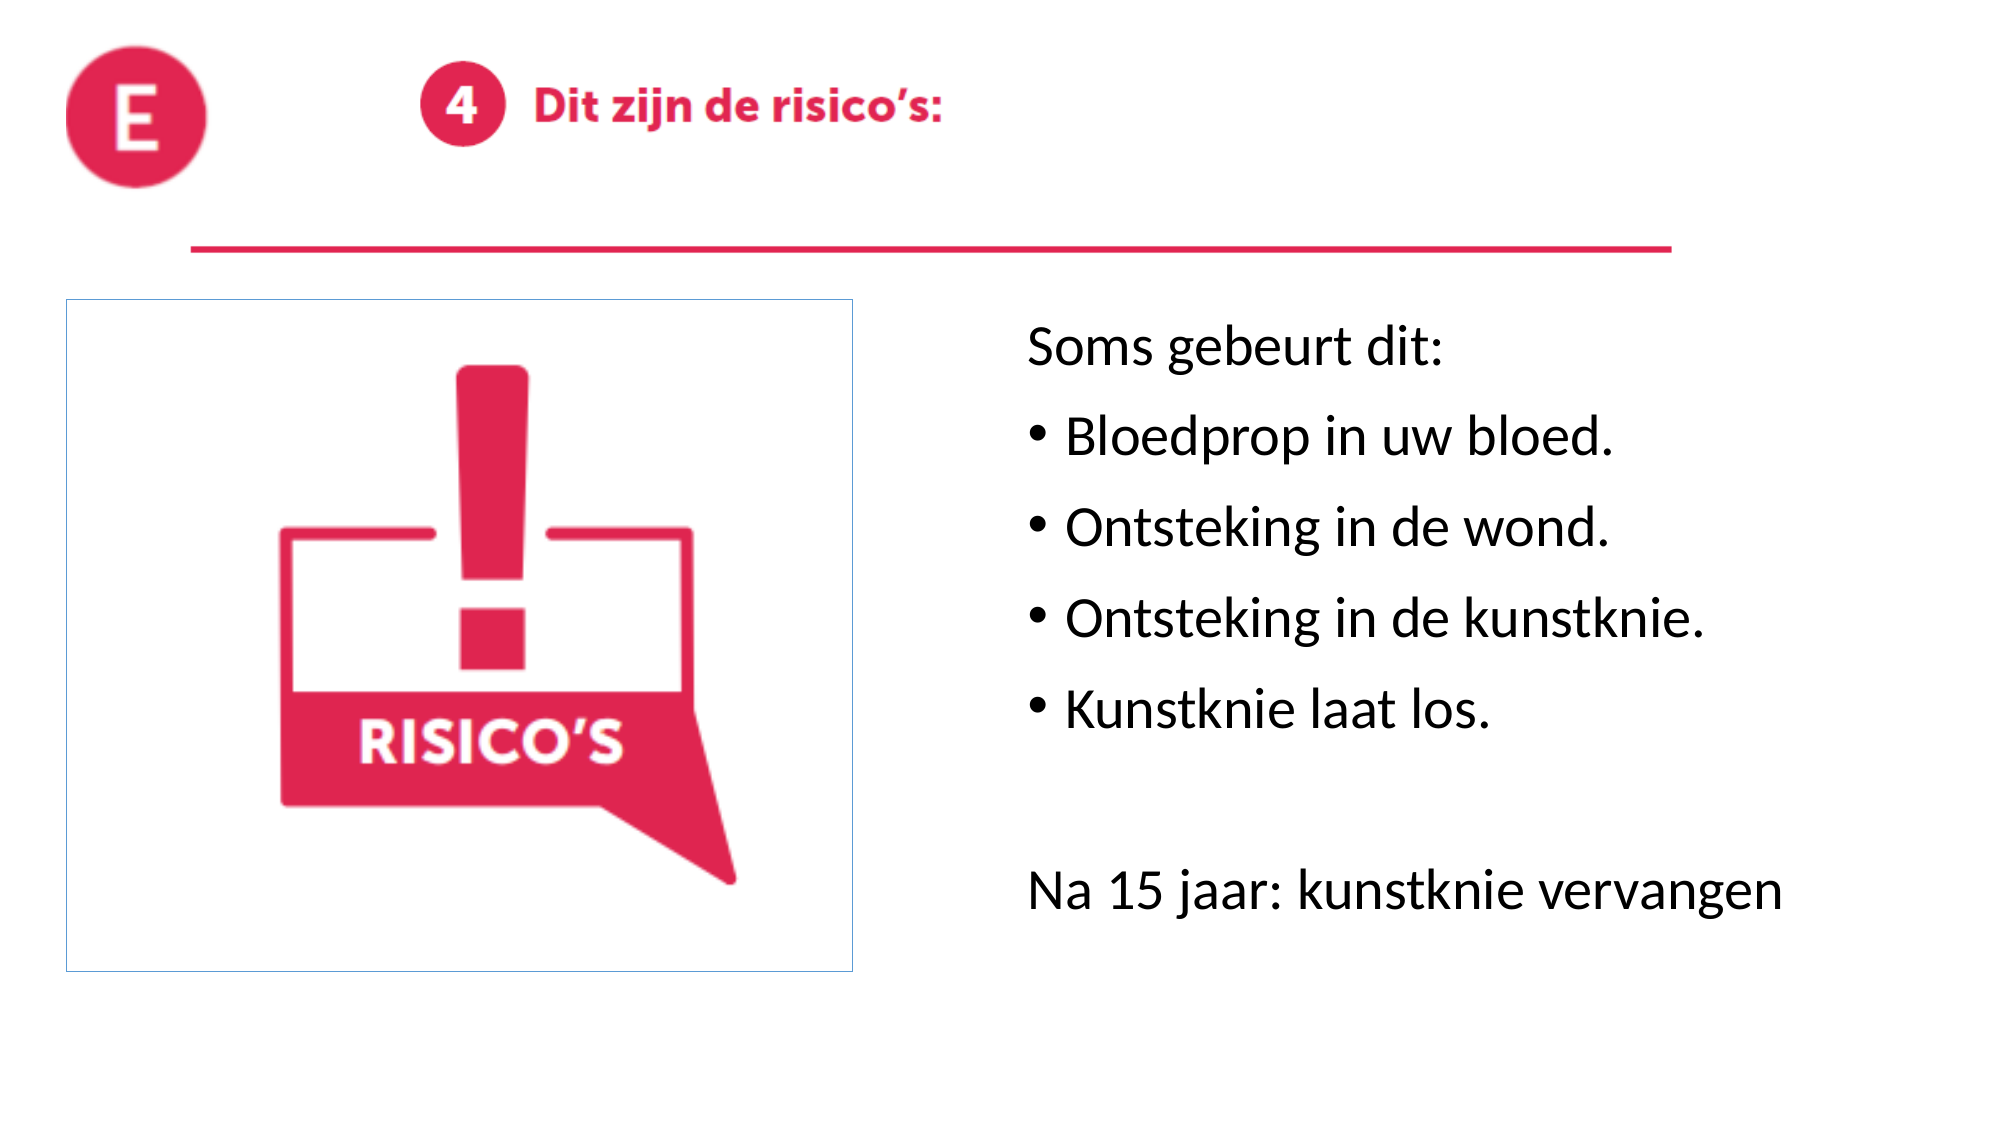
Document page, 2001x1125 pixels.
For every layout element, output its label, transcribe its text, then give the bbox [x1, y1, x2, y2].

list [66, 299, 853, 972]
picture [66, 23, 223, 201]
picture [368, 23, 1235, 169]
list Soms gebeurt dit: Bloedprop in uw bloed. Ontsteking in de wond. Ontsteking in de kunstknie. Kunstknie laat los. Na 15 jaar: kunstknie vervangen [1012, 299, 1863, 1014]
picture [188, 232, 1686, 266]
